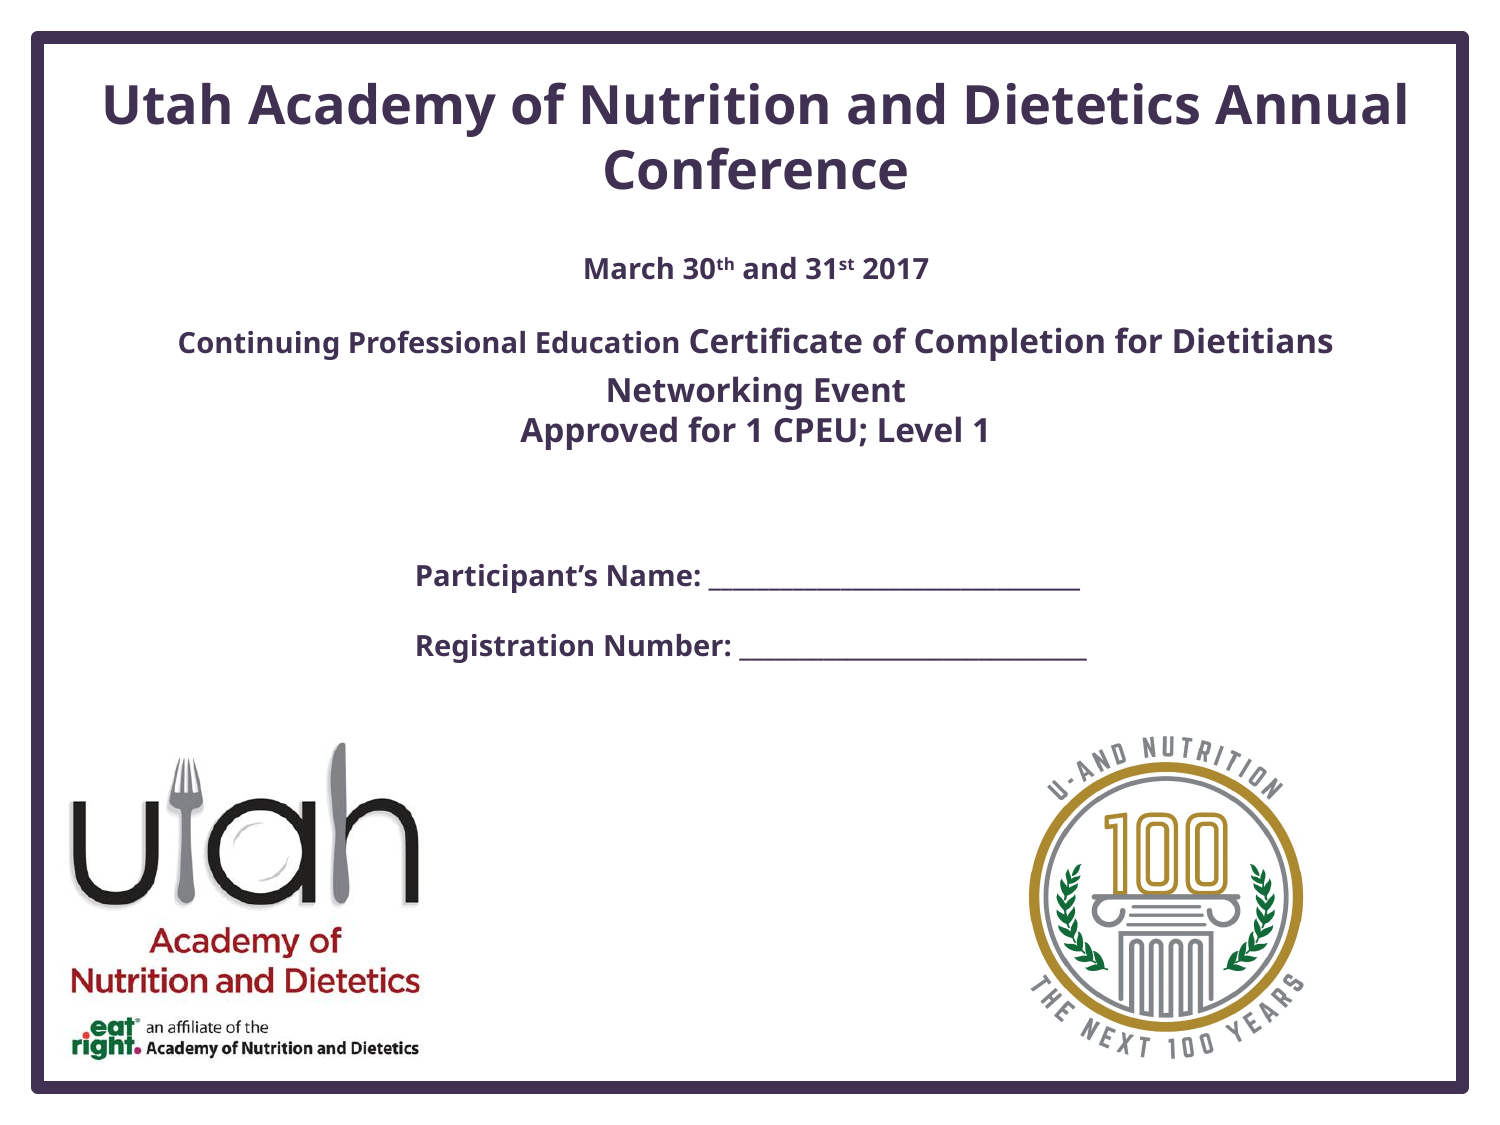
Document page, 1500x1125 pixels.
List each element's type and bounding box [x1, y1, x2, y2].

text_box [37, 37, 1463, 1088]
picture [62, 737, 426, 1065]
picture [998, 732, 1334, 1064]
